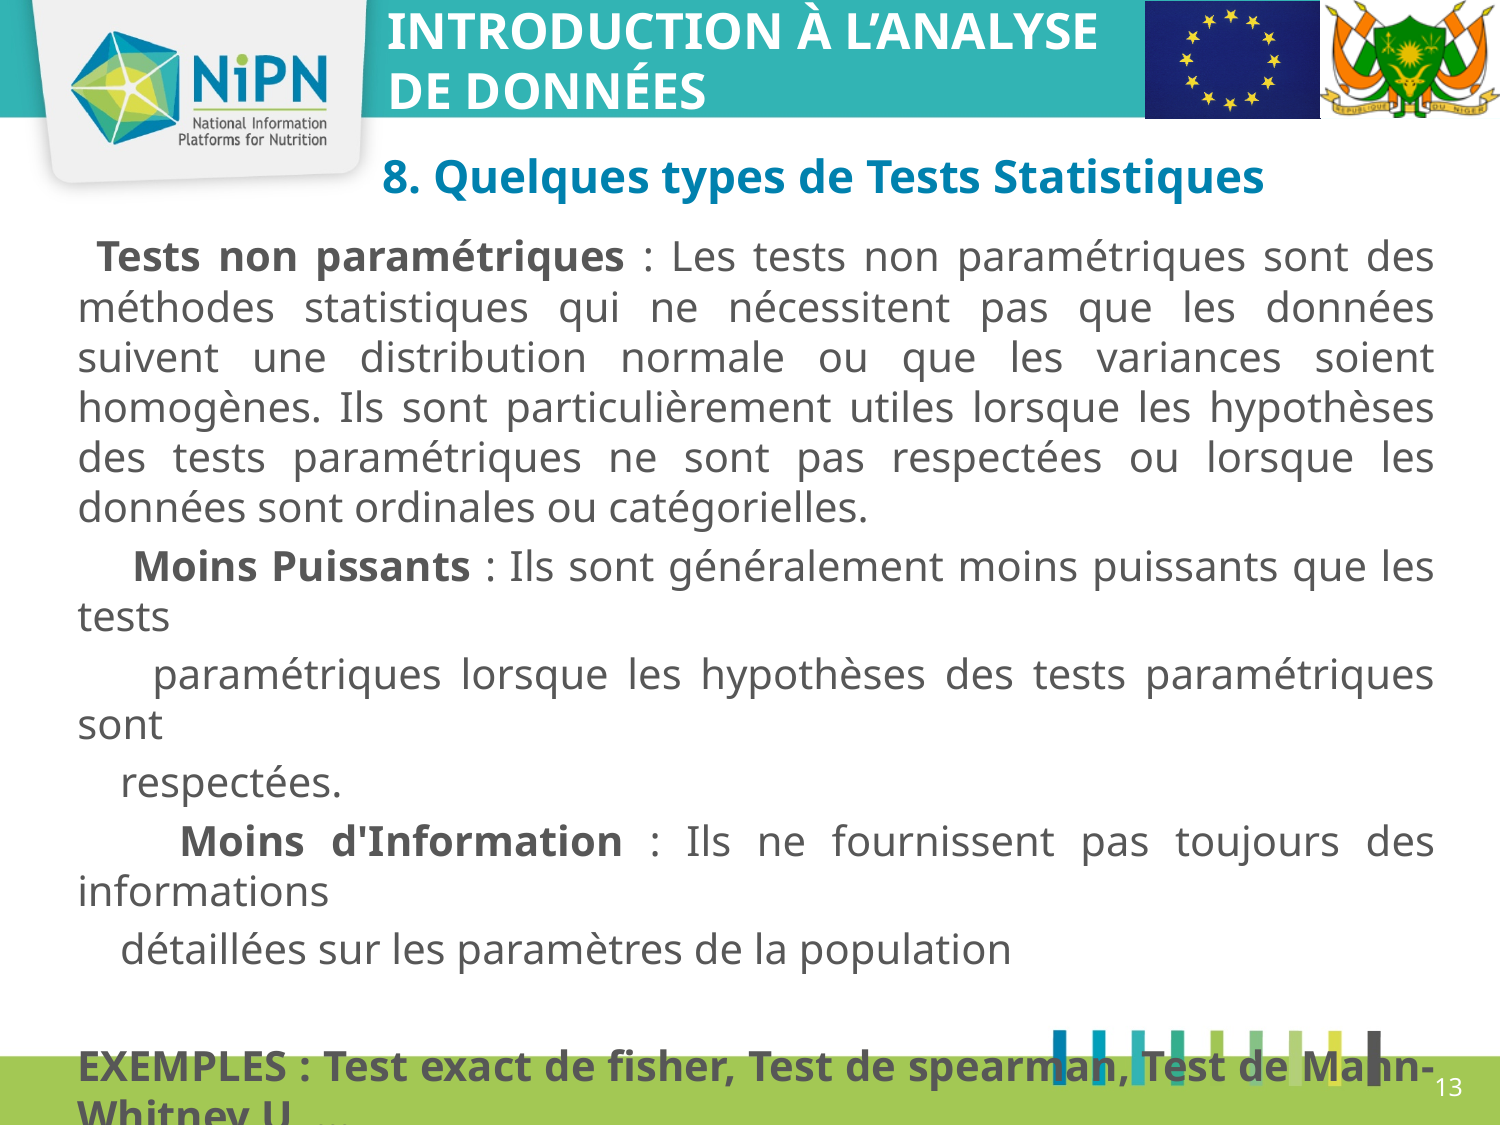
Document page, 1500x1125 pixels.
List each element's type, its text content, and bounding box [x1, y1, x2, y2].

slide_number 13 [1376, 1058, 1478, 1119]
picture [0, 0, 1500, 1125]
title 8. Quelques types de Tests Statistiques [352, 149, 1500, 201]
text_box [1145, 0, 1500, 119]
list Introduction à l’analyse de données [371, 23, 1140, 95]
list Tests non paramétriques : Les tests non paramétriques sont des méthodes statistiques qui ne nécessitent pas que les données suivent une distribution normale ou que les variances soient homogènes. Ils sont particulièrement utiles lorsque les hypothèses des tests paramétriques ne sont pas respectées ou lorsque les données sont ordinales ou catégorielles. Moins Puissants : Ils sont généralement moins puissants que les tests paramétriques lorsque les hypothèses des tests paramétriques sont respectées. Moins d'Information : Ils ne fournissent pas toujours des informations détaillées sur les paramètres de la population EXEMPLES : Test exact de fisher, Test de spearman, Test de Mann-Whitney U, … [62, 213, 1451, 1024]
